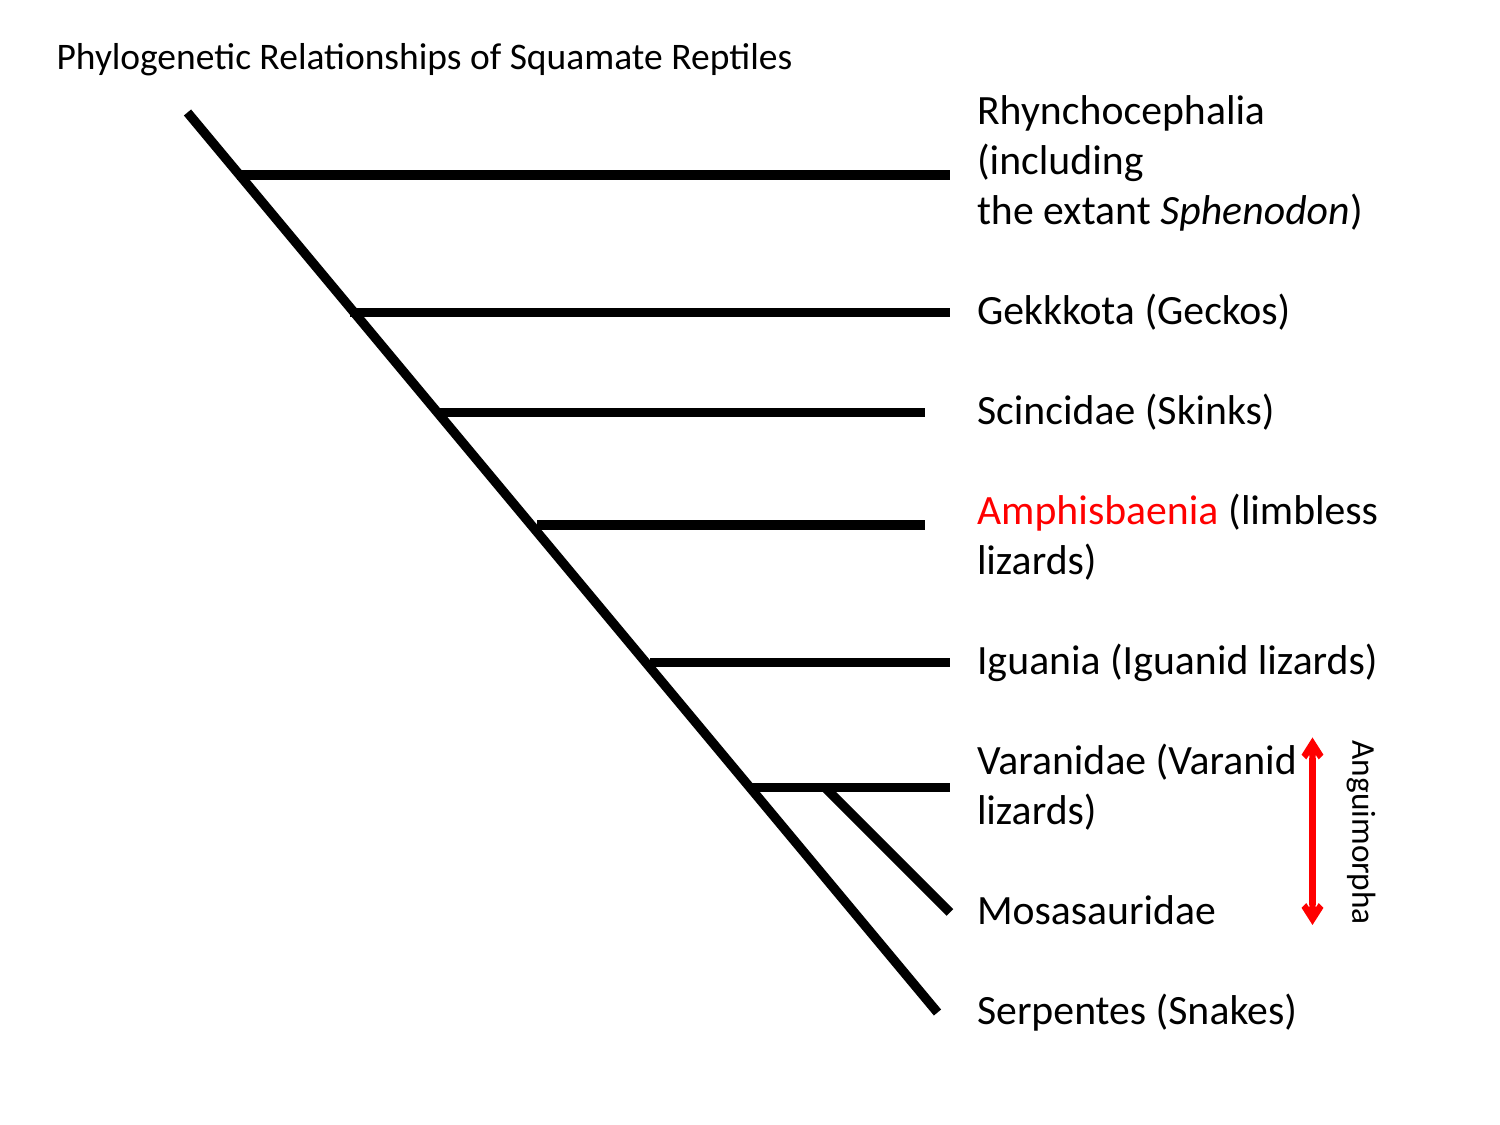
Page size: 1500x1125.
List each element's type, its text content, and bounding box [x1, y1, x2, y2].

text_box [187, 112, 938, 1013]
text_box Phylogenetic Relationships of Squamate Reptiles [41, 24, 808, 85]
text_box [824, 787, 951, 913]
text_box Anguimorpha [1338, 726, 1394, 940]
text_box Rhynchocephalia (including the extant Sphenodon) Gekkkota (Geckos) Scincidae (Skinks) Amphisbaenia (limbless lizards) Iguania (Iguanid lizards) Varanidae (Varanid lizards) Mosasauridae Serpentes (Snakes) [962, 75, 1425, 1041]
